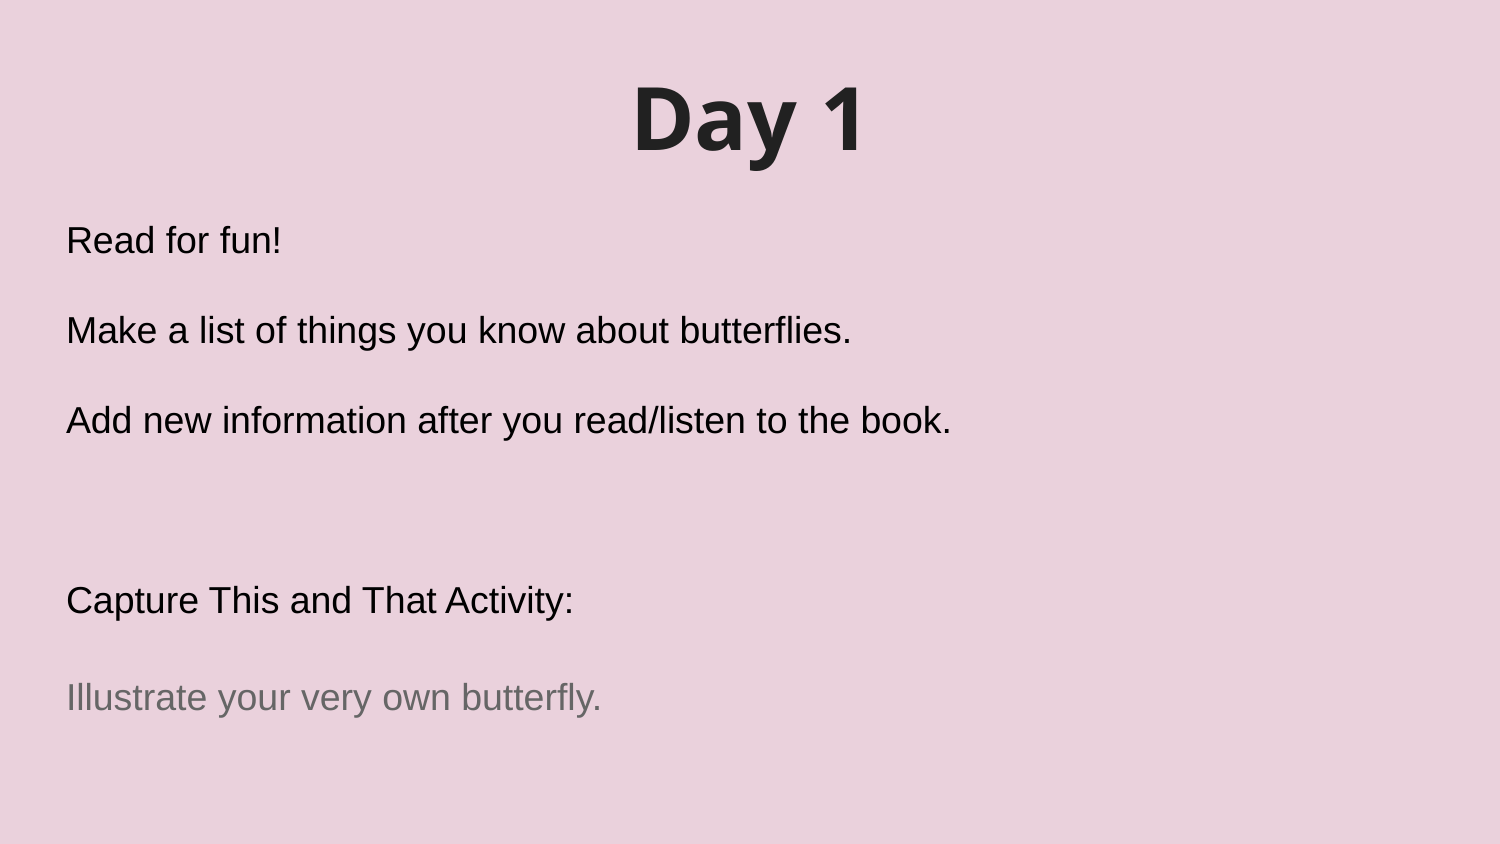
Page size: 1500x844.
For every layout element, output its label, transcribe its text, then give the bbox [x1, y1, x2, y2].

title Day 1 [51, 48, 1449, 180]
list Read for fun! Make a list of things you know about butterflies. Add new information after you read/listen to the book. Capture This and That Activity: Illustrate your very own butterfly. [51, 201, 1449, 750]
